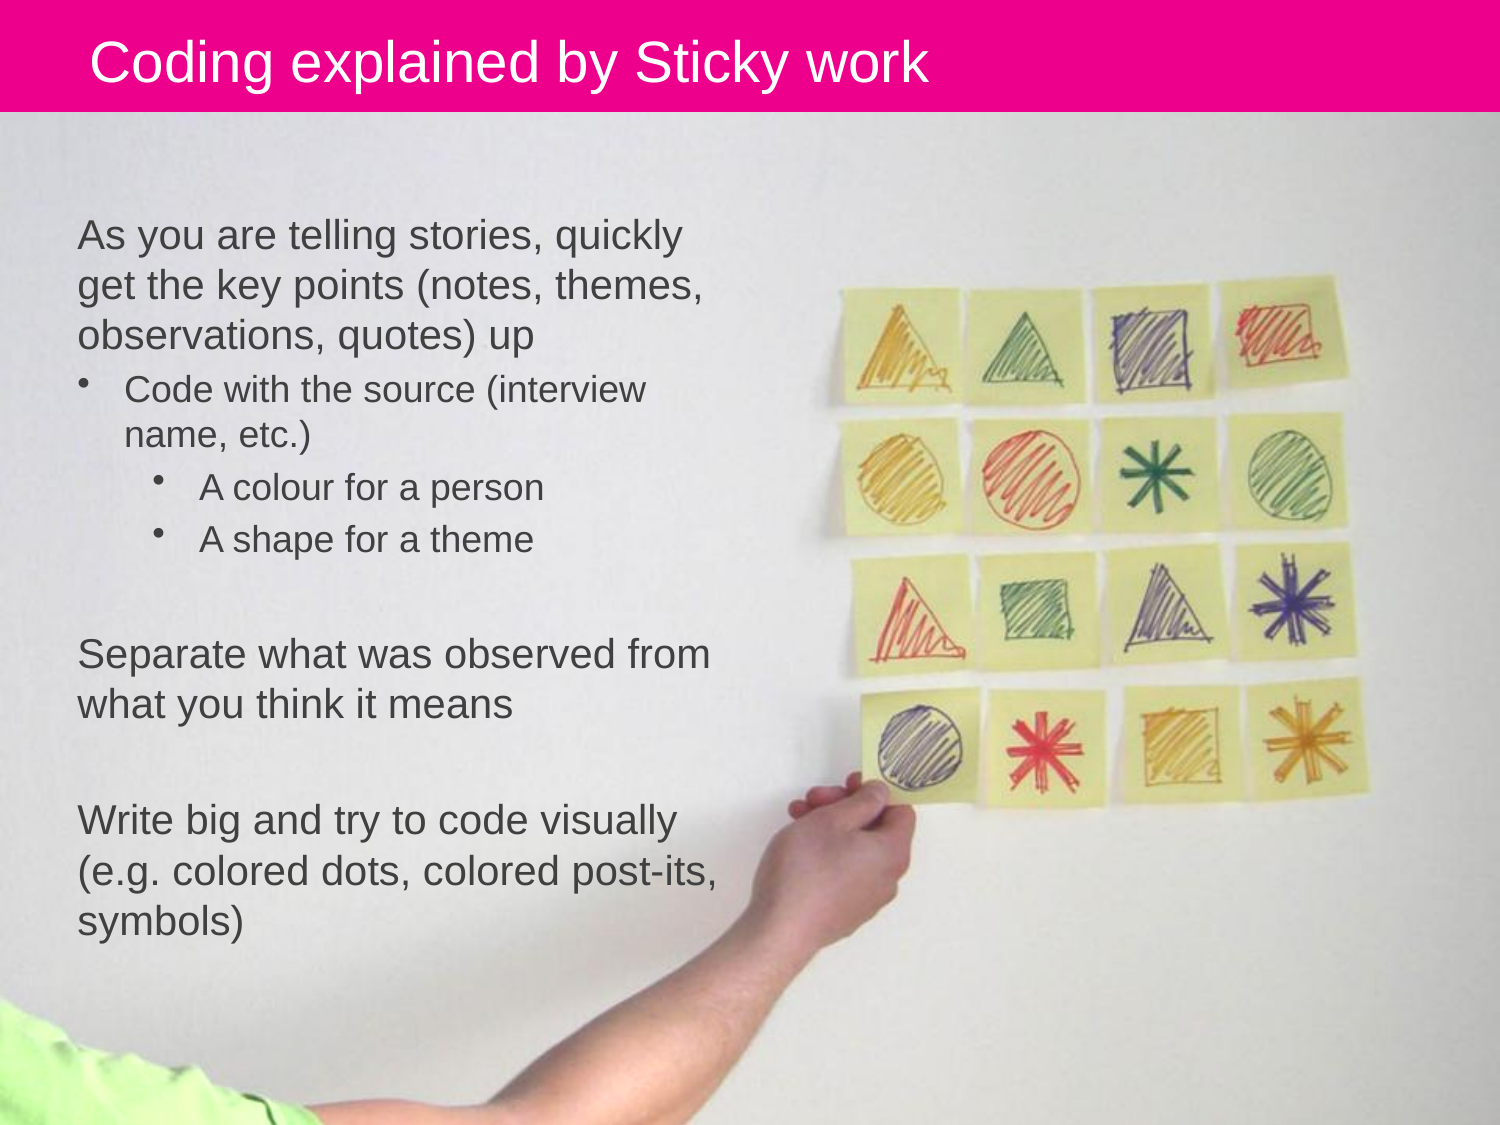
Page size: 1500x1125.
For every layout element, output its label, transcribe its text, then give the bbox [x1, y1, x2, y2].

picture [0, 112, 1500, 1125]
title Coding explained by Sticky work [75, 24, 1450, 110]
